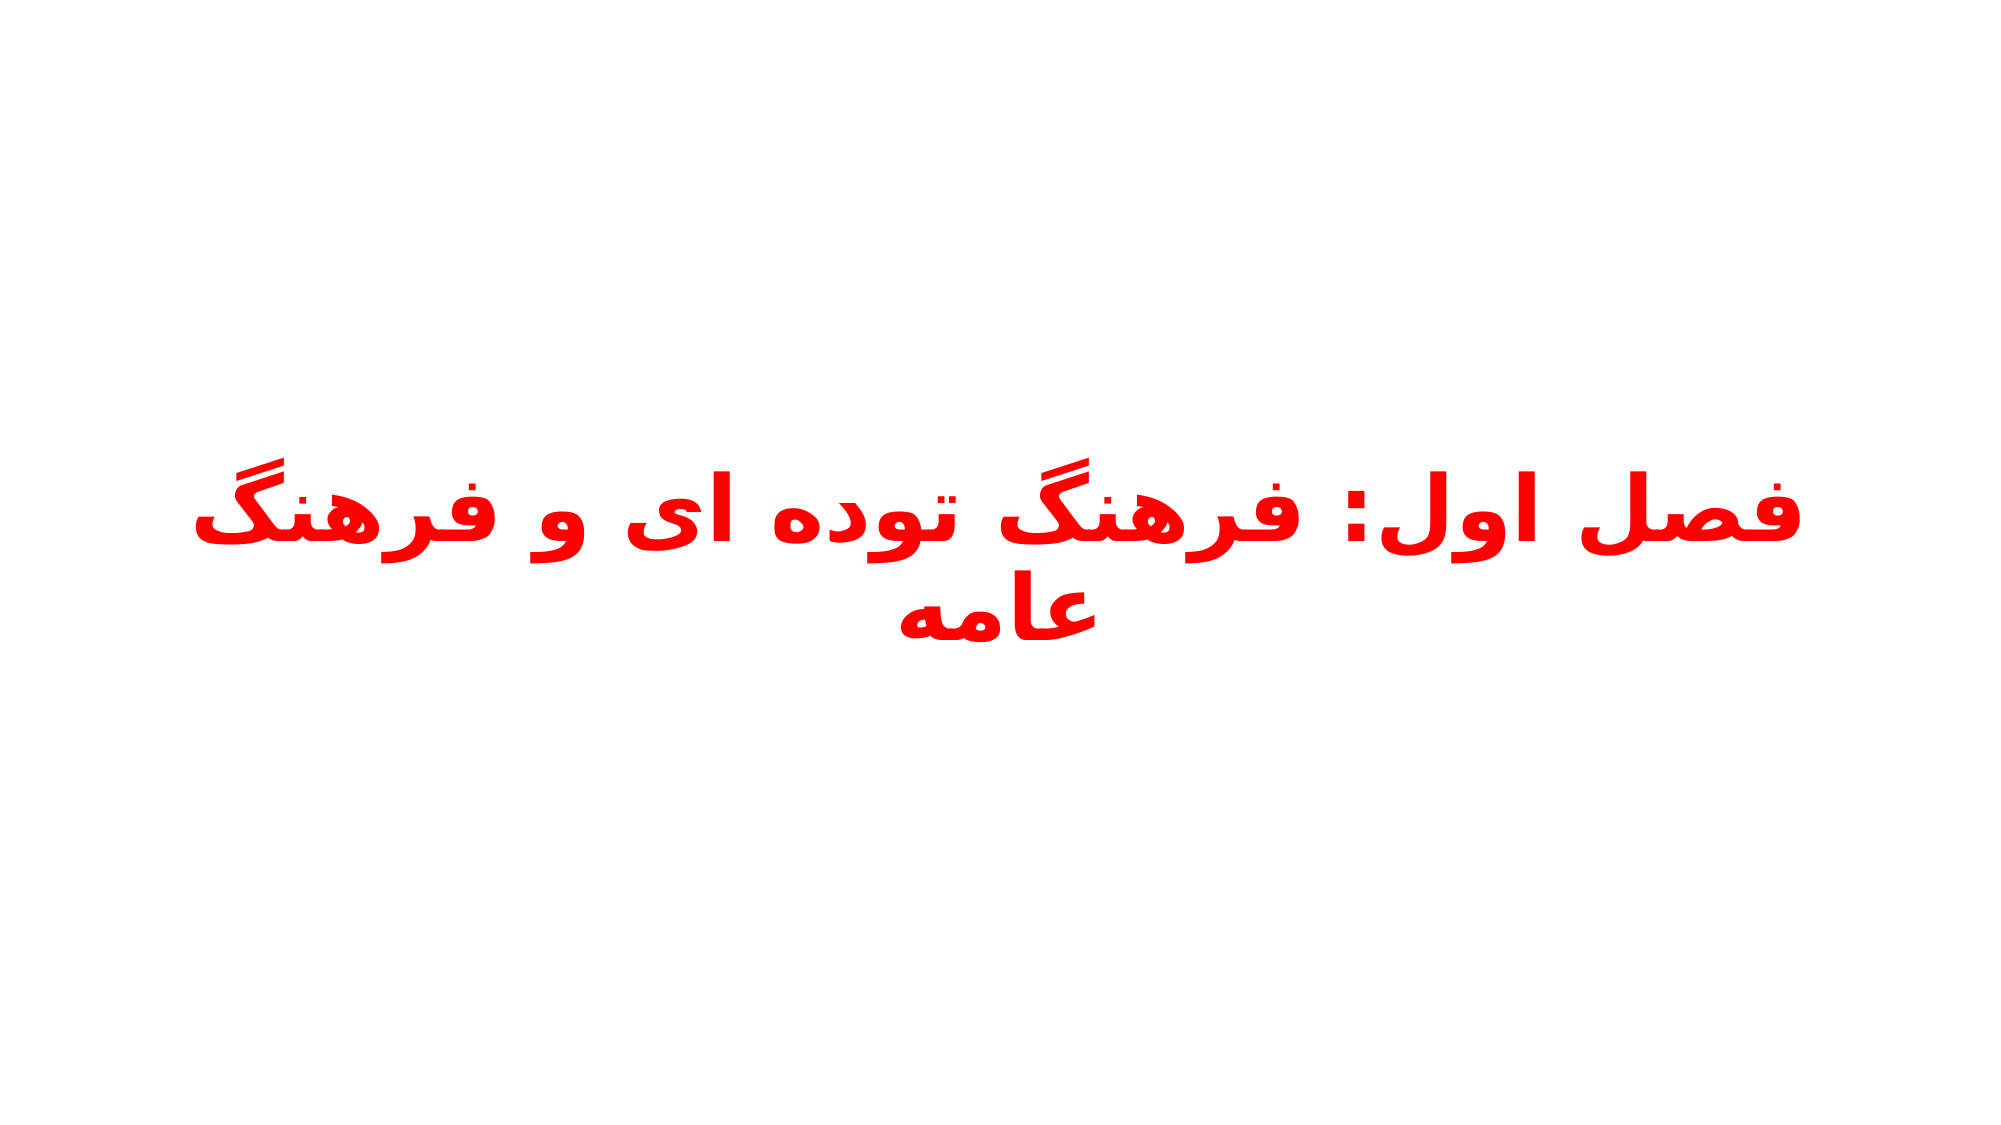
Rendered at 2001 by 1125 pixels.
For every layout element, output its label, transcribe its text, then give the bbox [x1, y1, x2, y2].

title فصل اول: فرهنگ توده ای و فرهنگ عامه [137, 452, 1863, 671]
